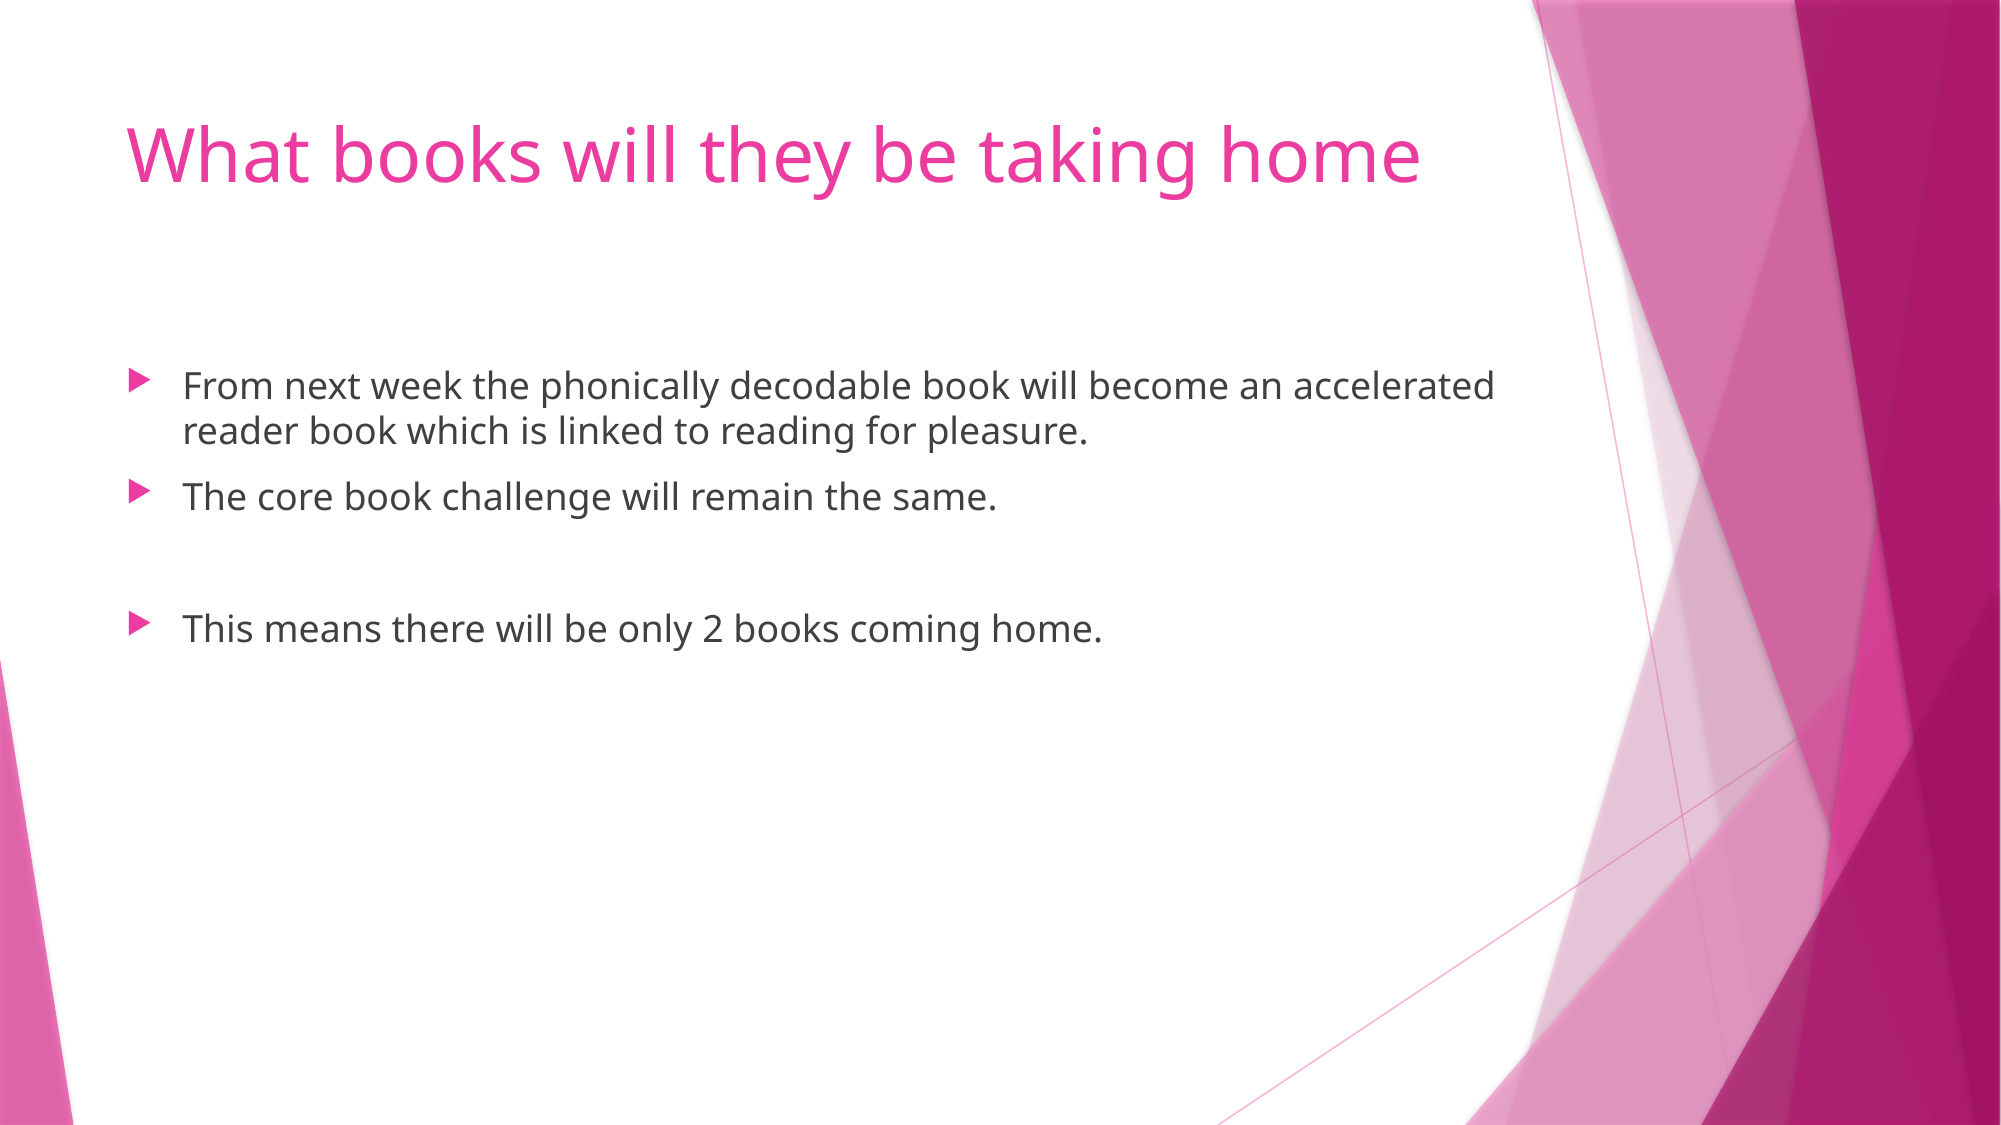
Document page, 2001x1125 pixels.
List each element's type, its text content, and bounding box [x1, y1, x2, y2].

list From next week the phonically decodable book will become an accelerated reader book which is linked to reading for pleasure. The core book challenge will remain the same. This means there will be only 2 books coming home. [111, 354, 1522, 992]
title What books will they be taking home [111, 99, 1522, 317]
